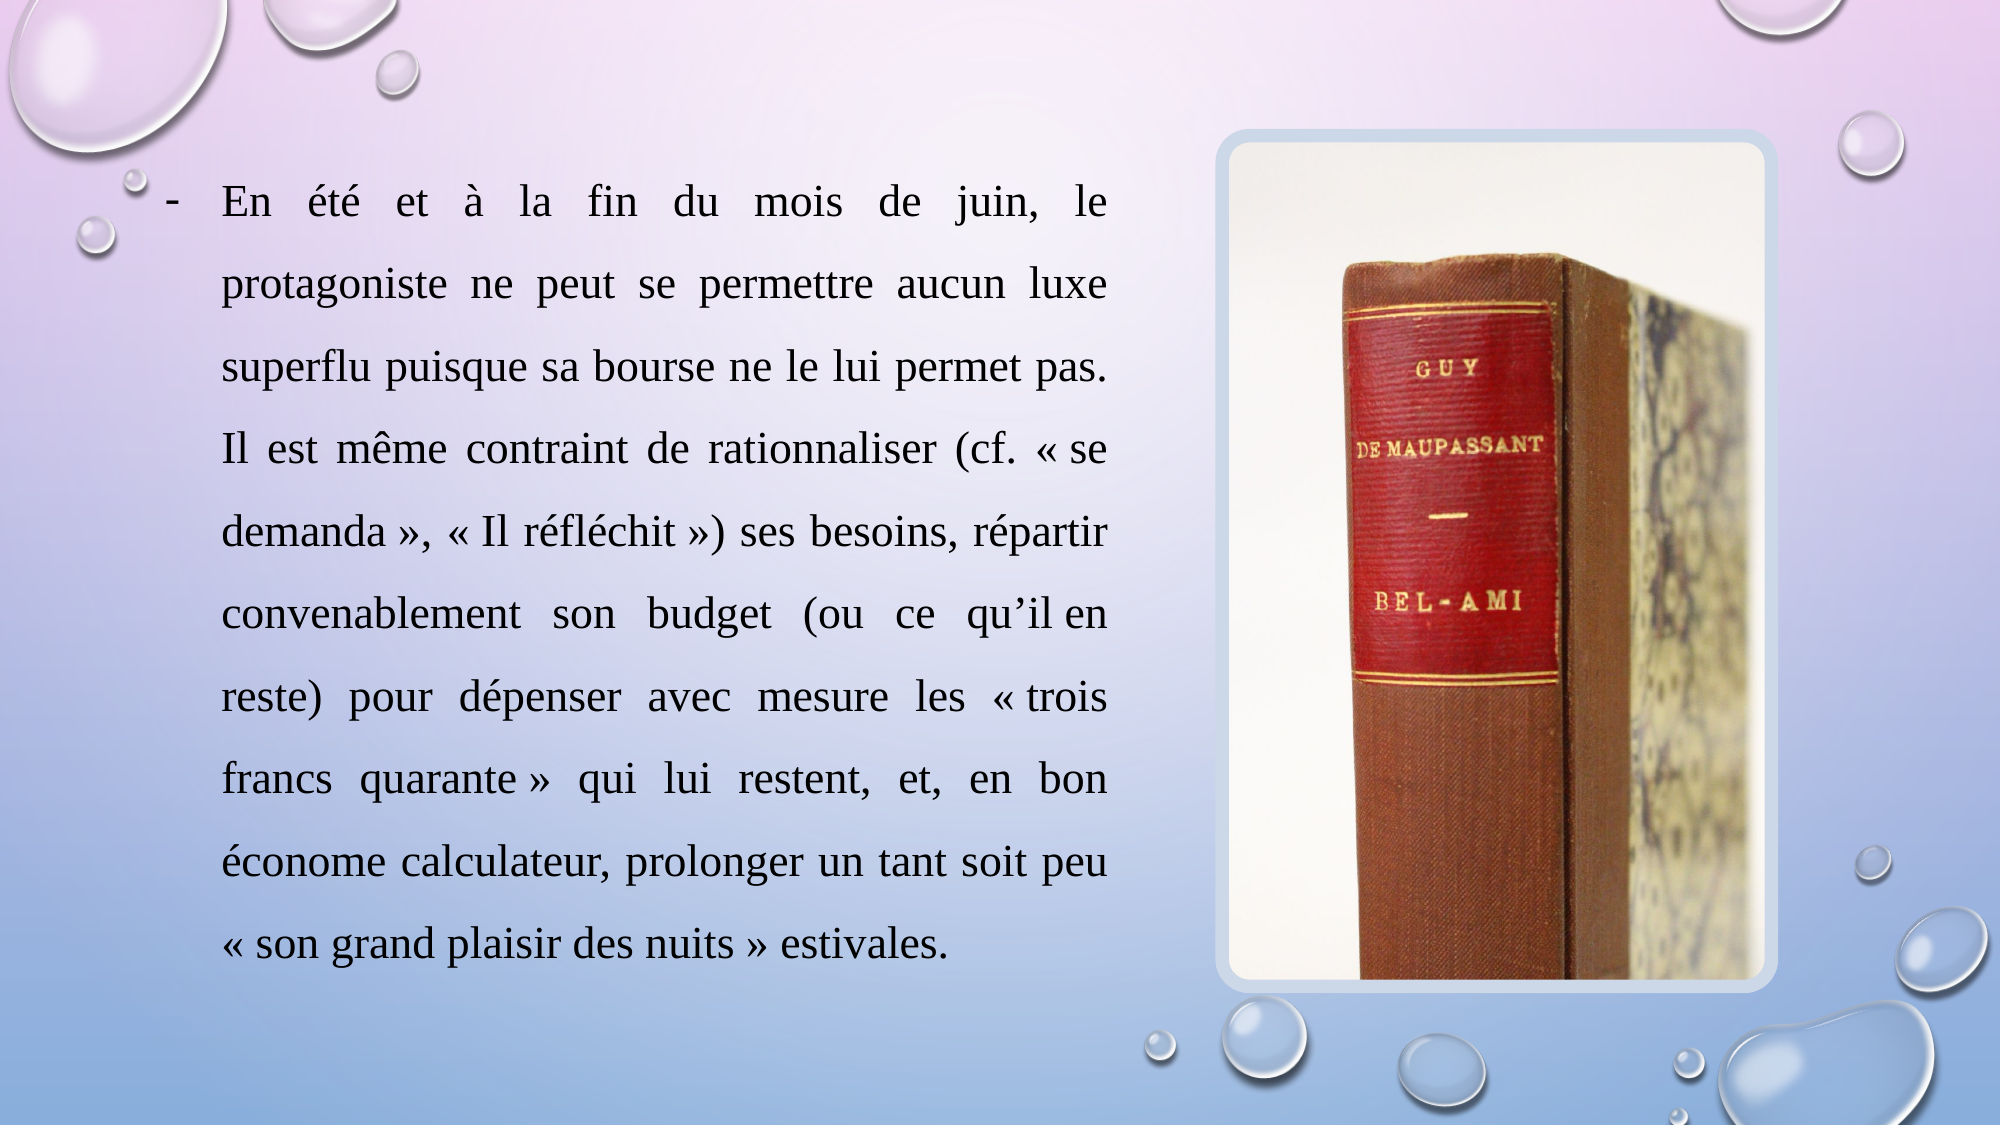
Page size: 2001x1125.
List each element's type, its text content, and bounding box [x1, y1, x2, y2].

list En été et à la fin du mois de juin, le protagoniste ne peut se permettre aucun luxe superflu puisque sa bourse ne le lui permet pas. Il est même contraint de rationnaliser (cf. « se demanda », « Il réfléchit ») ses besoins, répartir convenablement son budget (ou ce qu’il en reste) pour dépenser avec mesure les « trois francs quarante » qui lui restent, et, en bon économe calculateur, prolonger un tant soit peu « son grand plaisir des nuits » estivales. [149, 135, 1124, 987]
picture [0, 0, 2000, 1125]
